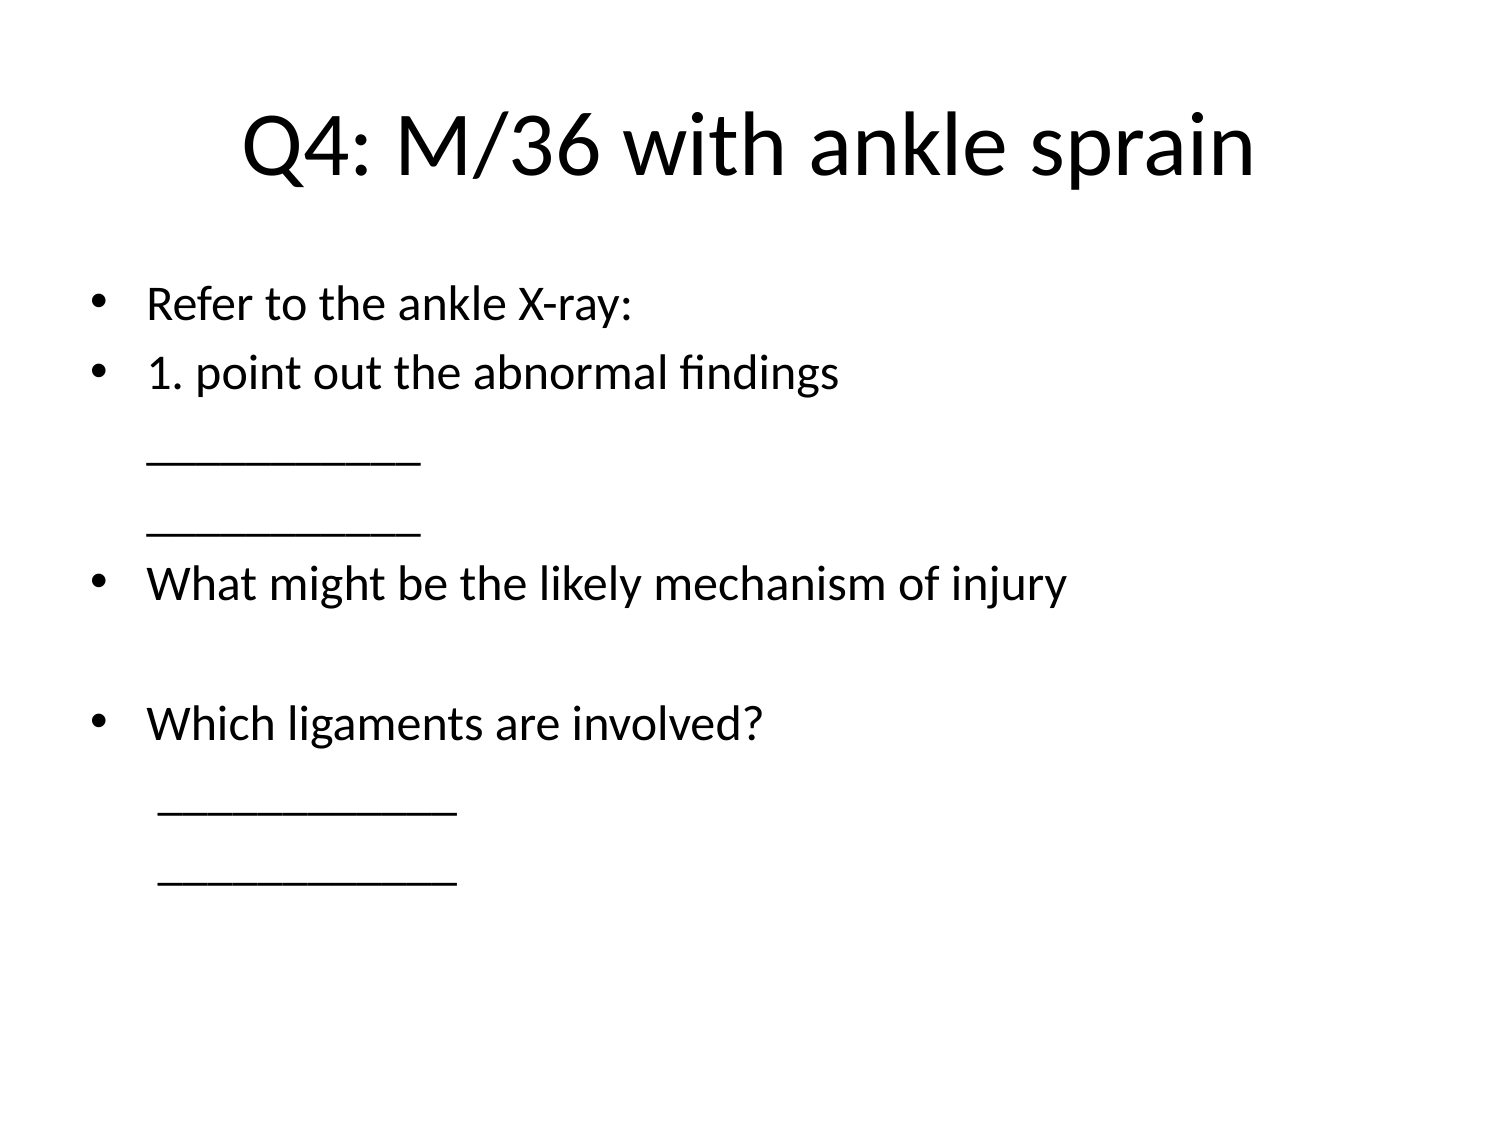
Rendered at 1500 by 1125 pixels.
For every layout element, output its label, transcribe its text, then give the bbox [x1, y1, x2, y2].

title Q4: M/36 with ankle sprain [75, 45, 1425, 233]
list Refer to the ankle X-ray: 1. point out the abnormal findings ___________ ___________ What might be the likely mechanism of injury Which ligaments are involved? ____________ ____________ [75, 262, 1425, 1005]
